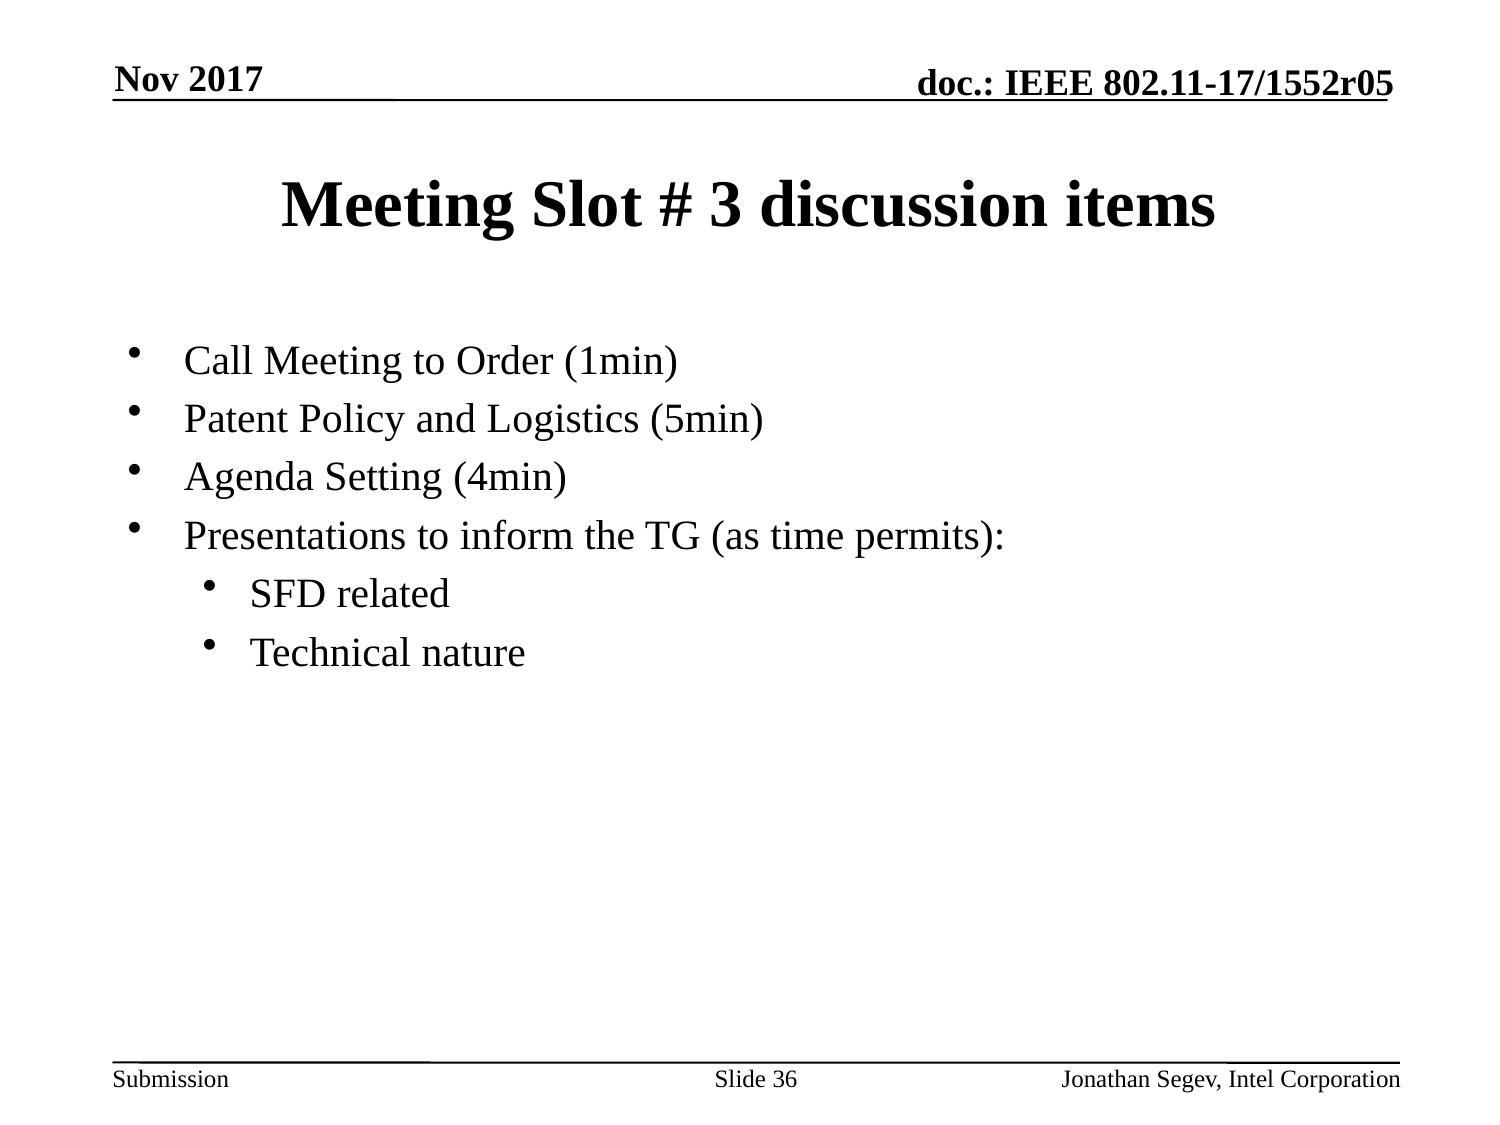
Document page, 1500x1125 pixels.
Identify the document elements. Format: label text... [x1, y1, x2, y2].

slide_number Slide 36 [712, 1061, 800, 1123]
footer Jonathan Segev, Intel Corporation [878, 1061, 1402, 1093]
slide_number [114, 54, 423, 100]
title Meeting Slot # 3 discussion items [112, 112, 1388, 288]
list Call Meeting to Order (1min) Patent Policy and Logistics (5min) Agenda Setting (4min) Presentations to inform the TG (as time permits): SFD related Technical nature [112, 324, 1388, 1000]
